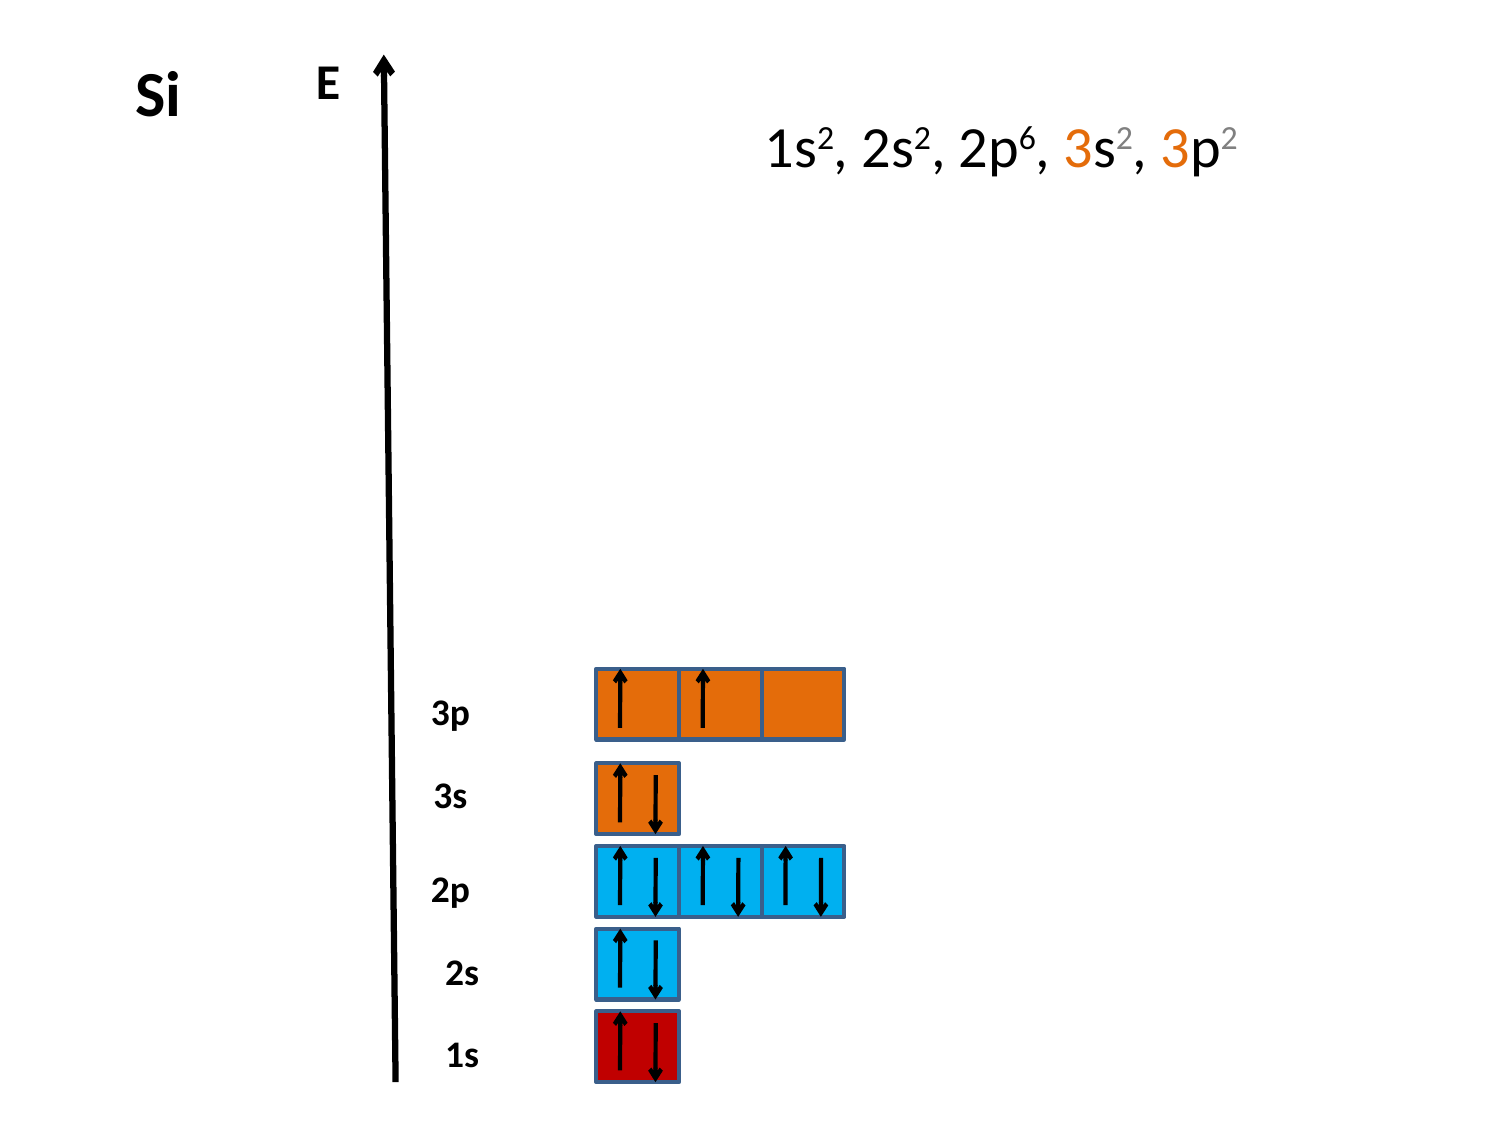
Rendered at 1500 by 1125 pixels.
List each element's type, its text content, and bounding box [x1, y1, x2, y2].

text_box 1s2, 2s2, 2p6, 3s2, 3p2 [750, 101, 1388, 187]
text_box [594, 967, 681, 1002]
text_box 2p [400, 857, 526, 918]
text_box [594, 1009, 681, 1050]
title Si [75, 45, 243, 138]
text_box [594, 800, 681, 836]
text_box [596, 668, 845, 740]
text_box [596, 845, 845, 885]
text_box 3s [400, 763, 526, 823]
text_box [594, 927, 681, 968]
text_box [300, 42, 396, 1083]
text_box [594, 1050, 681, 1084]
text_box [596, 884, 845, 918]
text_box 1s [400, 1023, 538, 1083]
text_box 3p [400, 680, 526, 741]
text_box [594, 761, 681, 803]
text_box 2s [400, 940, 538, 1001]
